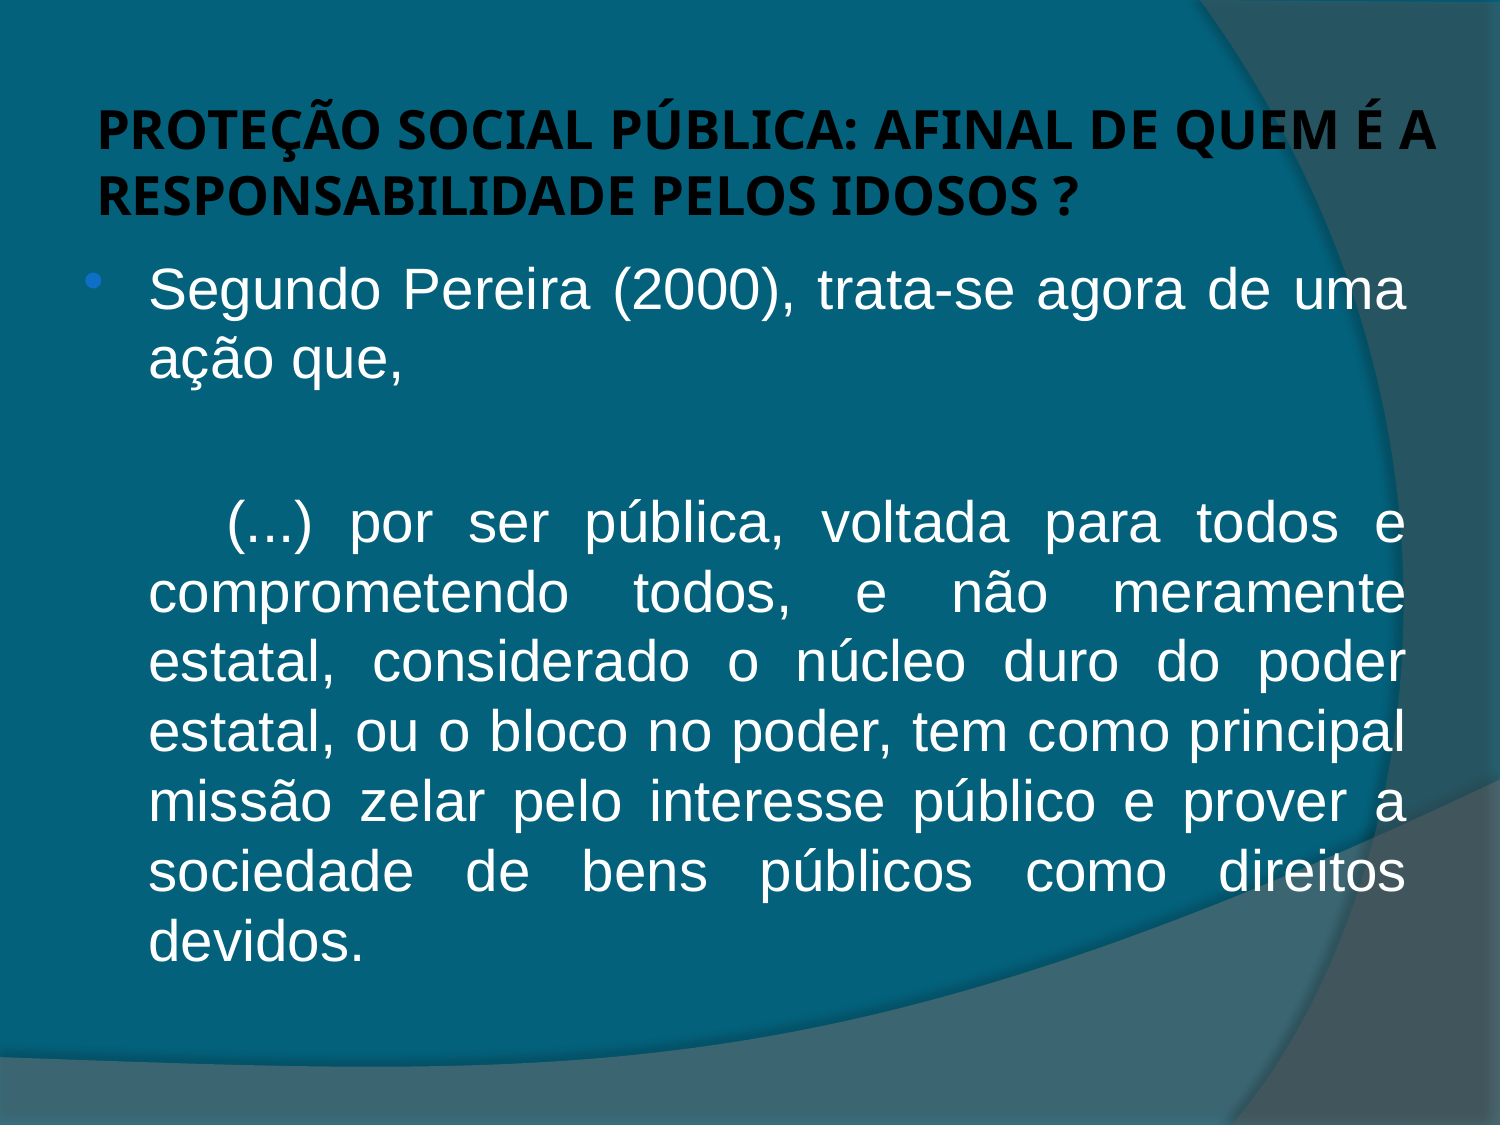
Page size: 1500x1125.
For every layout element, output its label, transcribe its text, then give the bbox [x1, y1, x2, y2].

list Segundo Pereira (2000), trata-se agora de uma ação que, (...) por ser pública, voltada para todos e comprometendo todos, e não meramente estatal, considerado o núcleo duro do poder estatal, ou o bloco no poder, tem como principal missão zelar pelo interesse público e prover a sociedade de bens públicos como direitos devidos. [64, 243, 1424, 1059]
title PROTEÇÃO SOCIAL PÚBLICA: AFINAL DE QUEM É A RESPONSABILIDADE PELOS IDOSOS ? [88, 54, 1447, 268]
